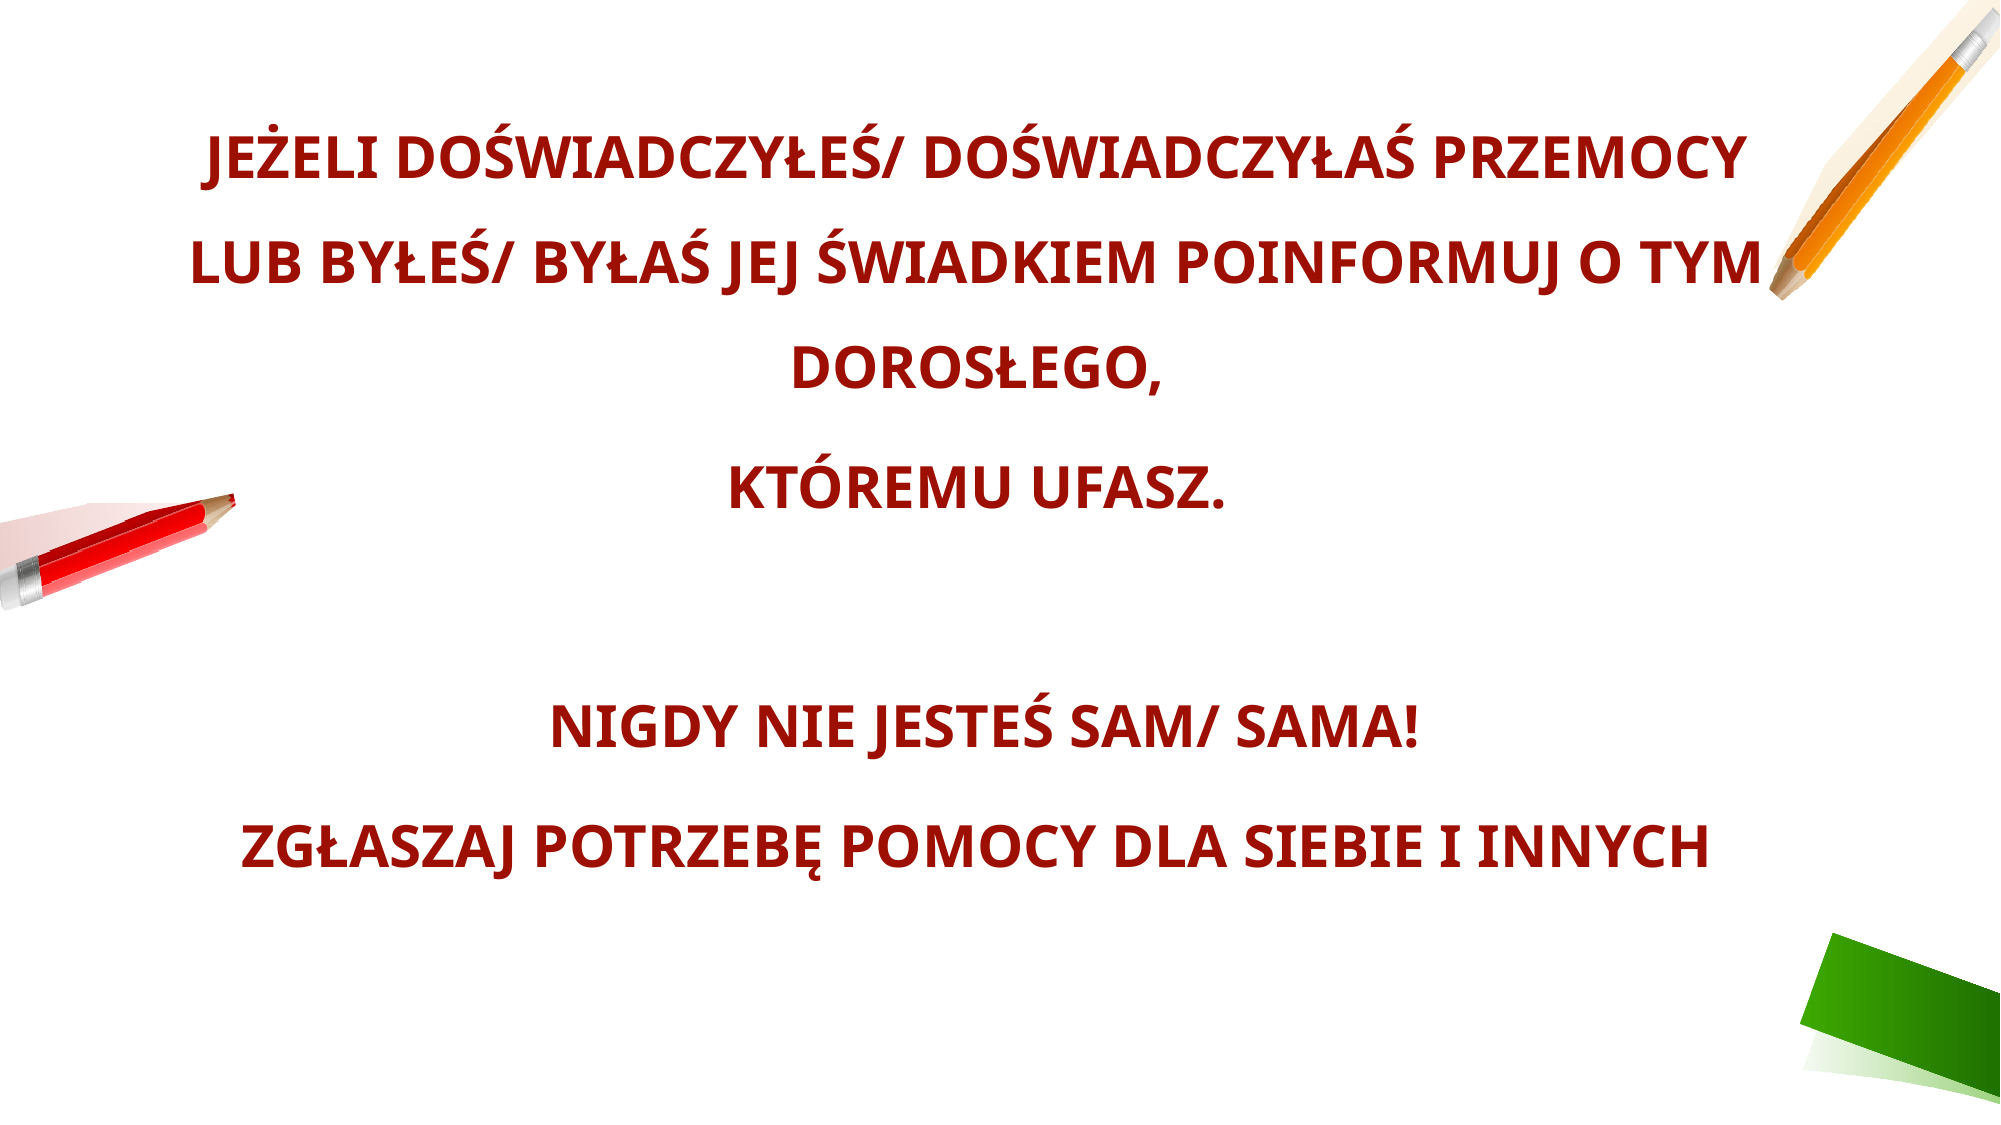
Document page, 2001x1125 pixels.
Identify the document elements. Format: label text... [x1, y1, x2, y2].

picture [1857, 0, 2000, 264]
text_box JEŻELI DOŚWIADCZYŁEŚ/ DOŚWIADCZYŁAŚ PRZEMOCY LUB BYŁEŚ/ BYŁAŚ JEJ ŚWIADKIEM POINFORMUJ O TYM DOROSŁEGO, KTÓREMU UFASZ. NIGDY NIE JESTEŚ SAM/ SAMA! ZGŁASZAJ POTRZEBĘ POMOCY DLA SIEBIE I INNYCH [106, 78, 1857, 932]
picture [0, 520, 106, 613]
